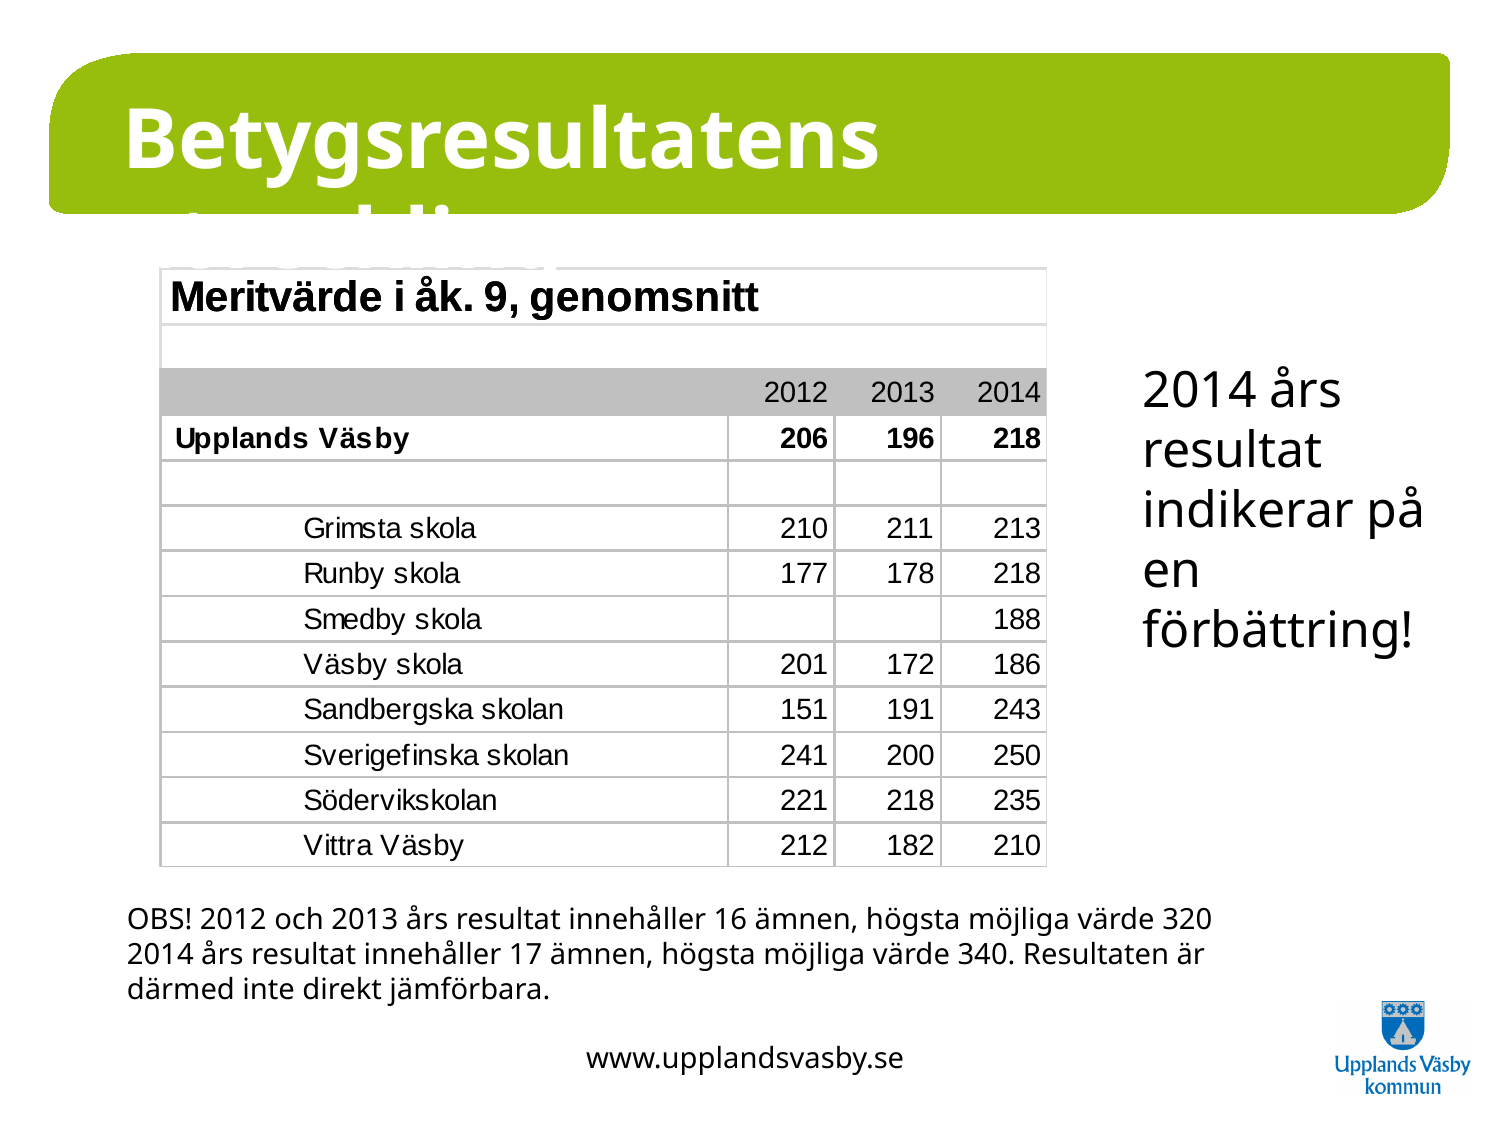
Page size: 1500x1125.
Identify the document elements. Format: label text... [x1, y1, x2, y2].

picture [1335, 1001, 1471, 1094]
picture [159, 266, 1050, 870]
text_box Betygsresultatens utveckling [108, 78, 1290, 293]
text_box 2014 års resultat indikerar på en förbättring! [1128, 349, 1483, 665]
text_box OBS! 2012 och 2013 års resultat innehåller 16 ämnen, högsta möjliga värde 320 2014 års resultat innehåller 17 ämnen, högsta möjliga värde 340. Resultaten är därmed inte direkt jämförbara. [112, 893, 1306, 1013]
picture [49, 53, 1450, 214]
